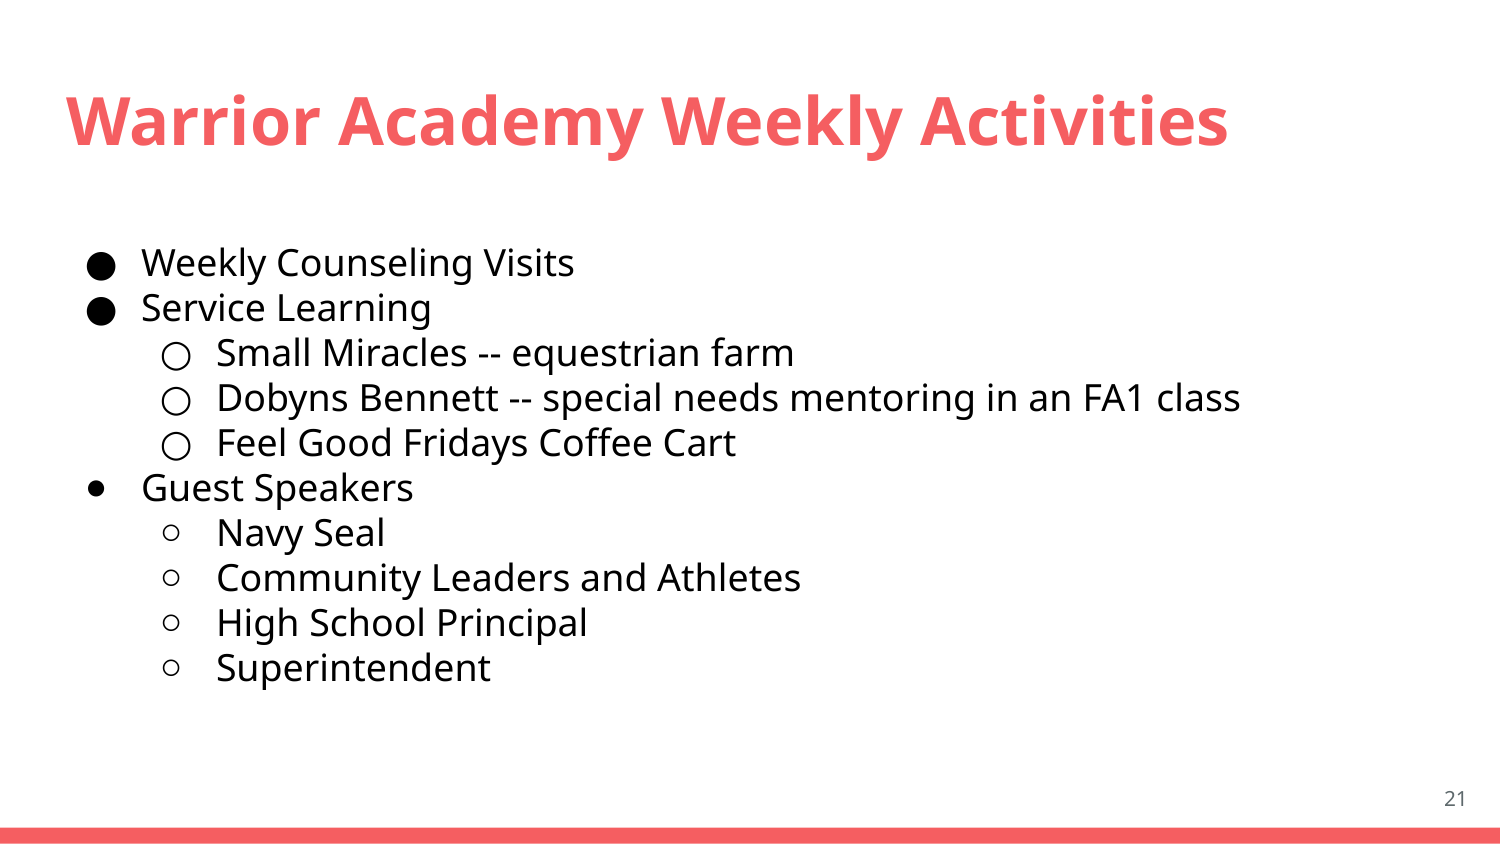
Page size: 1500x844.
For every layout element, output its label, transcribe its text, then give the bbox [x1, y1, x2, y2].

list Weekly Counseling Visits Service Learning Small Miracles -- equestrian farm Dobyns Bennett -- special needs mentoring in an FA1 class Feel Good Fridays Coffee Cart Guest Speakers Navy Seal Community Leaders and Athletes High School Principal Superintendent [51, 189, 1449, 750]
slide_number 21 [1392, 767, 1483, 833]
title Warrior Academy Weekly Activities [51, 64, 1449, 167]
